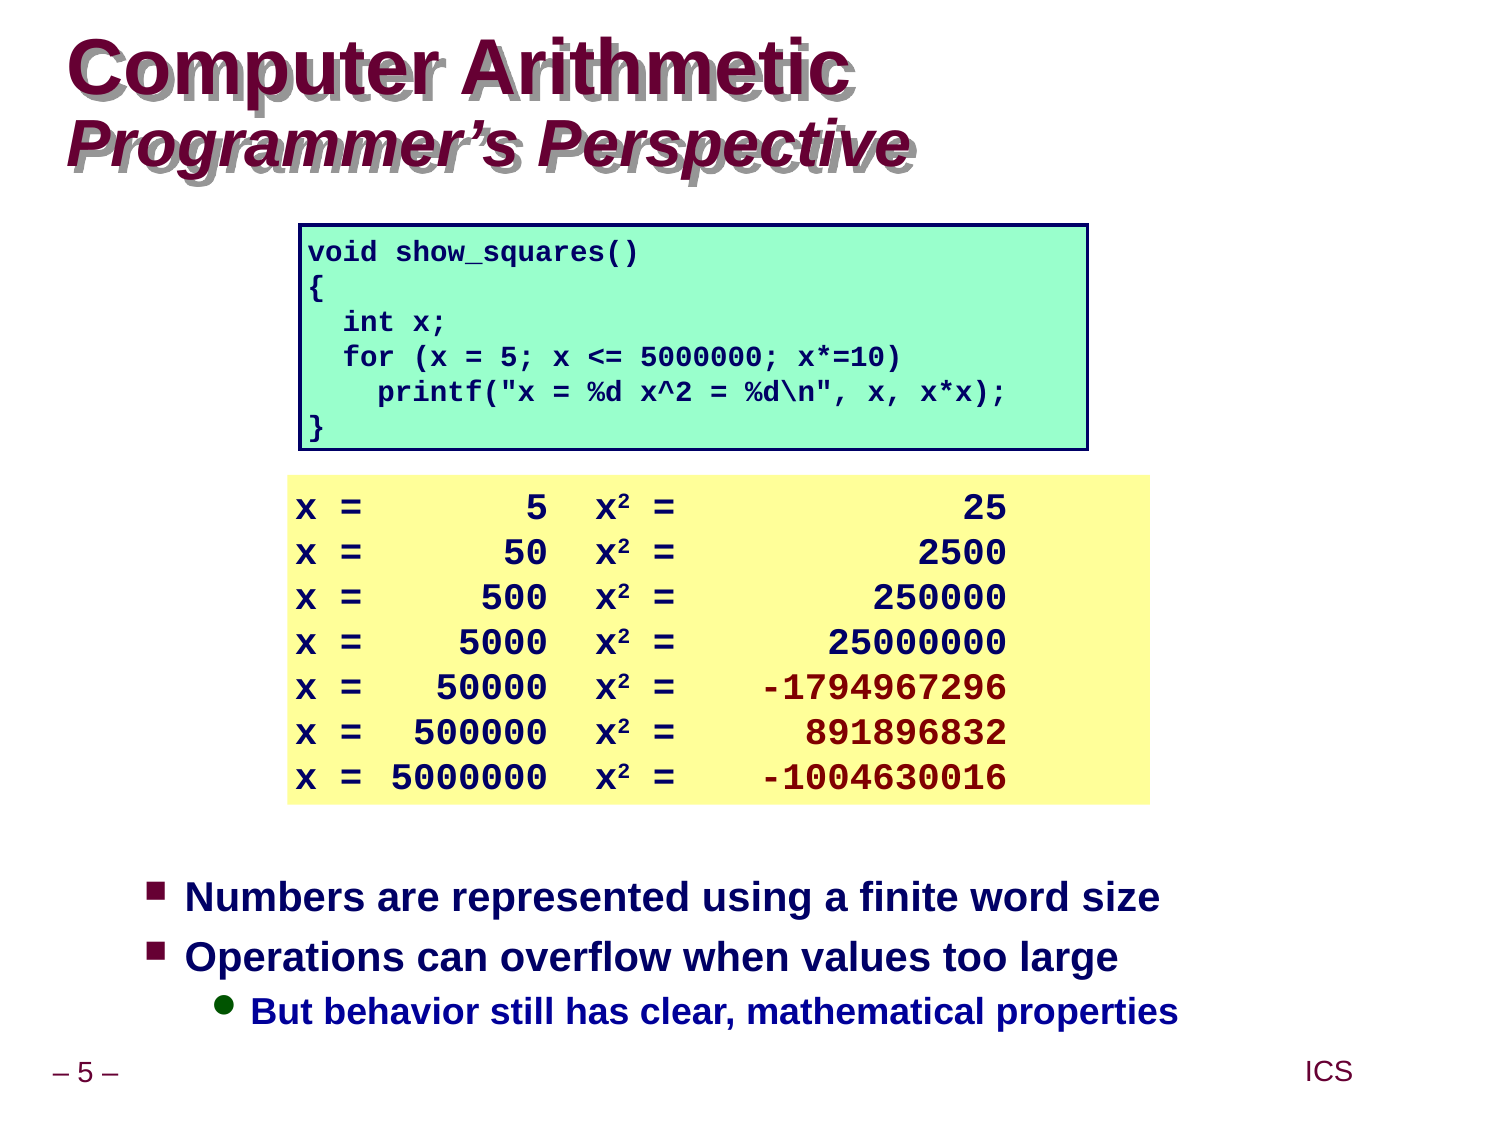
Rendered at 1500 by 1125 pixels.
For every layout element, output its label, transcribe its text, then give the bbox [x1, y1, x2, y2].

text_box void show_squares() { int x; for (x = 5; x <= 5000000; x*=10) printf("x = %d x^2 = %d\n", x, x*x); } [300, 224, 1088, 450]
title Computer Arithmetic Programmer’s Perspective [66, 40, 1497, 169]
text_box x = 5 x2 = 25 x = 50 x2 = 2500 x = 500 x2 = 250000 x = 5000 x2 = 25000000 x = 50000 x2 = -1794967296 x = 500000 x2 = 891896832 x = 5000000 x2 = -1004630016 [287, 474, 1150, 805]
list Numbers are represented using a finite word size Operations can overflow when values too large But behavior still has clear, mathematical properties [47, 862, 1411, 1058]
